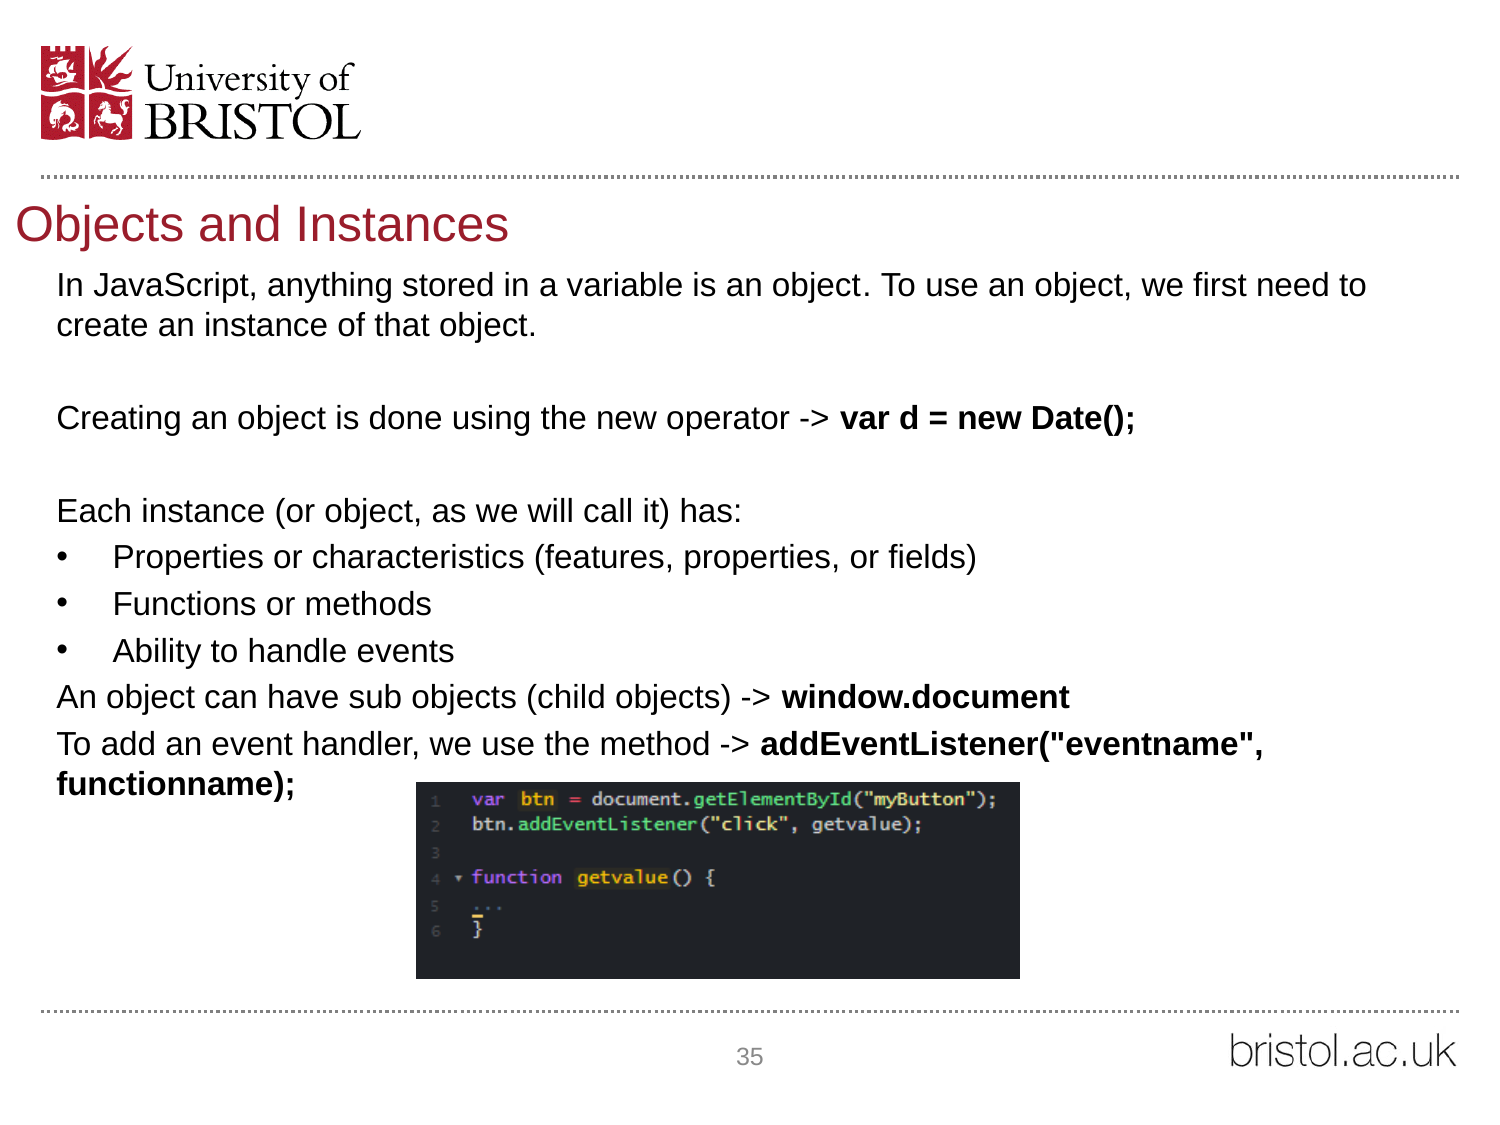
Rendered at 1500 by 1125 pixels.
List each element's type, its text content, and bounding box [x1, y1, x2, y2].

picture [416, 782, 1020, 980]
list In JavaScript, anything stored in a variable is an object. To use an object, we first need to create an instance of that object. Creating an object is done using the new operator -> var d = new Date(); Each instance (or object, as we will call it) has: Properties or characteristics (features, properties, or fields) Functions or methods Ability to handle events An object can have sub objects (child objects) -> window.document To add an event handler, we use the method -> addEventListener("eventname", functionname); [41, 255, 1459, 994]
picture [41, 46, 361, 140]
slide_number 35 [690, 1025, 810, 1086]
picture [1214, 1023, 1459, 1080]
title Objects and Instances [0, 175, 1418, 268]
